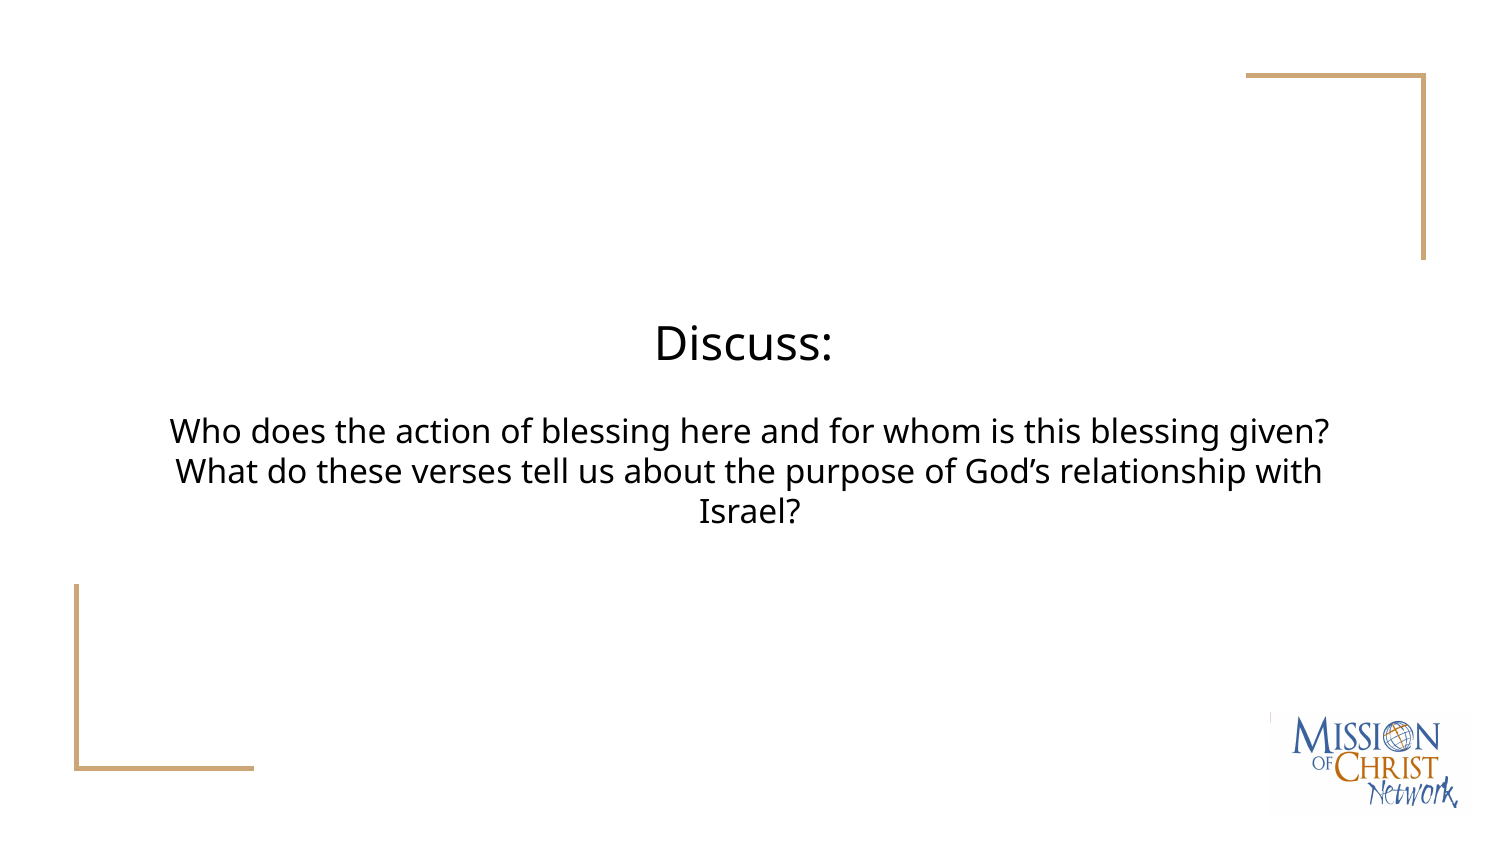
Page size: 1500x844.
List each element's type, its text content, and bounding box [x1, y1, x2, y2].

title Discuss: Who does the action of blessing here and for whom is this blessing given? What do these verses tell us about the purpose of God’s relationship with Israel? [126, 296, 1374, 548]
picture [1270, 712, 1473, 816]
